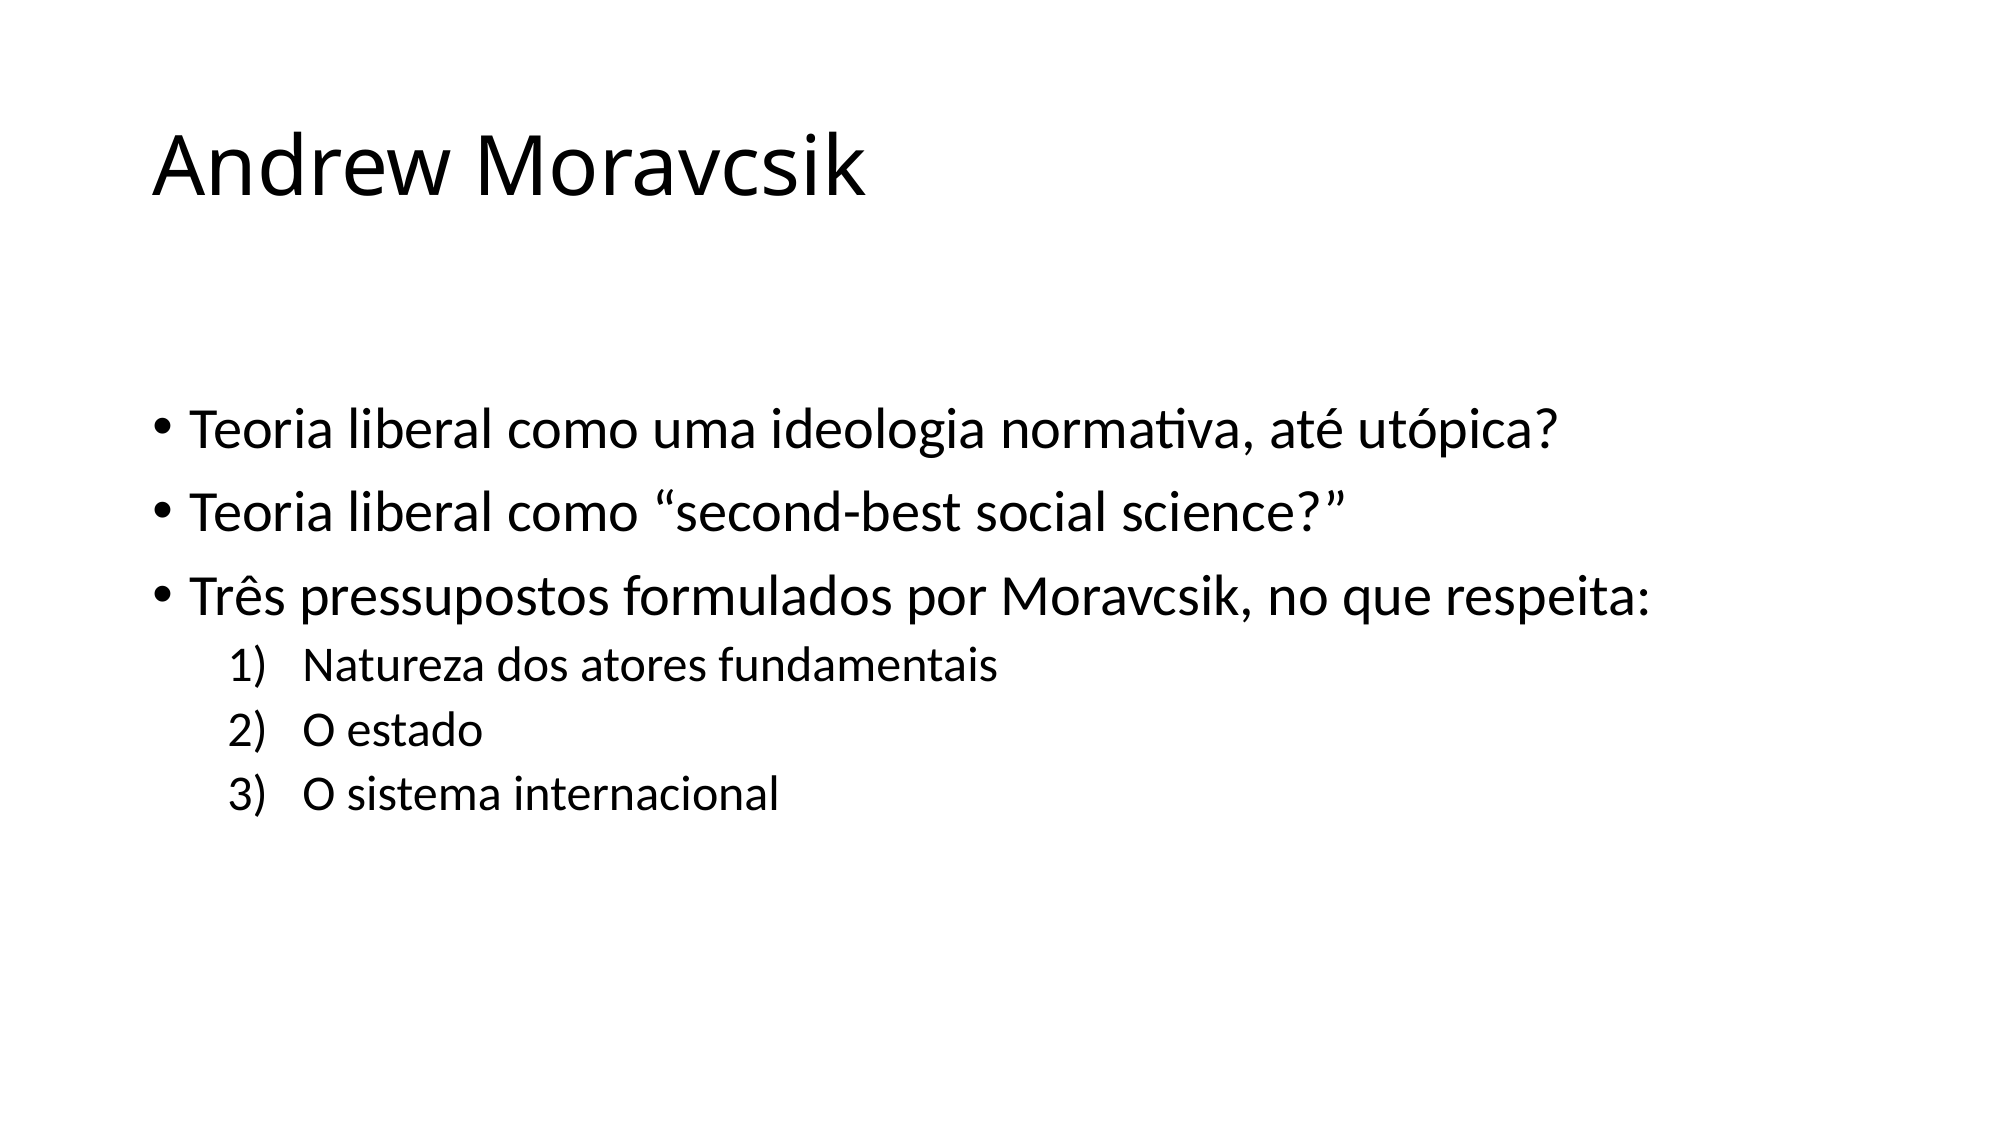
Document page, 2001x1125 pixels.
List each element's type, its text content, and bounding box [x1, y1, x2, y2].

list Teoria liberal como uma ideologia normativa, até utópica? Teoria liberal como “second-best social science?” Três pressupostos formulados por Moravcsik, no que respeita: Natureza dos atores fundamentais O estado O sistema internacional [137, 299, 1863, 1014]
title Andrew Moravcsik [137, 59, 1863, 278]
